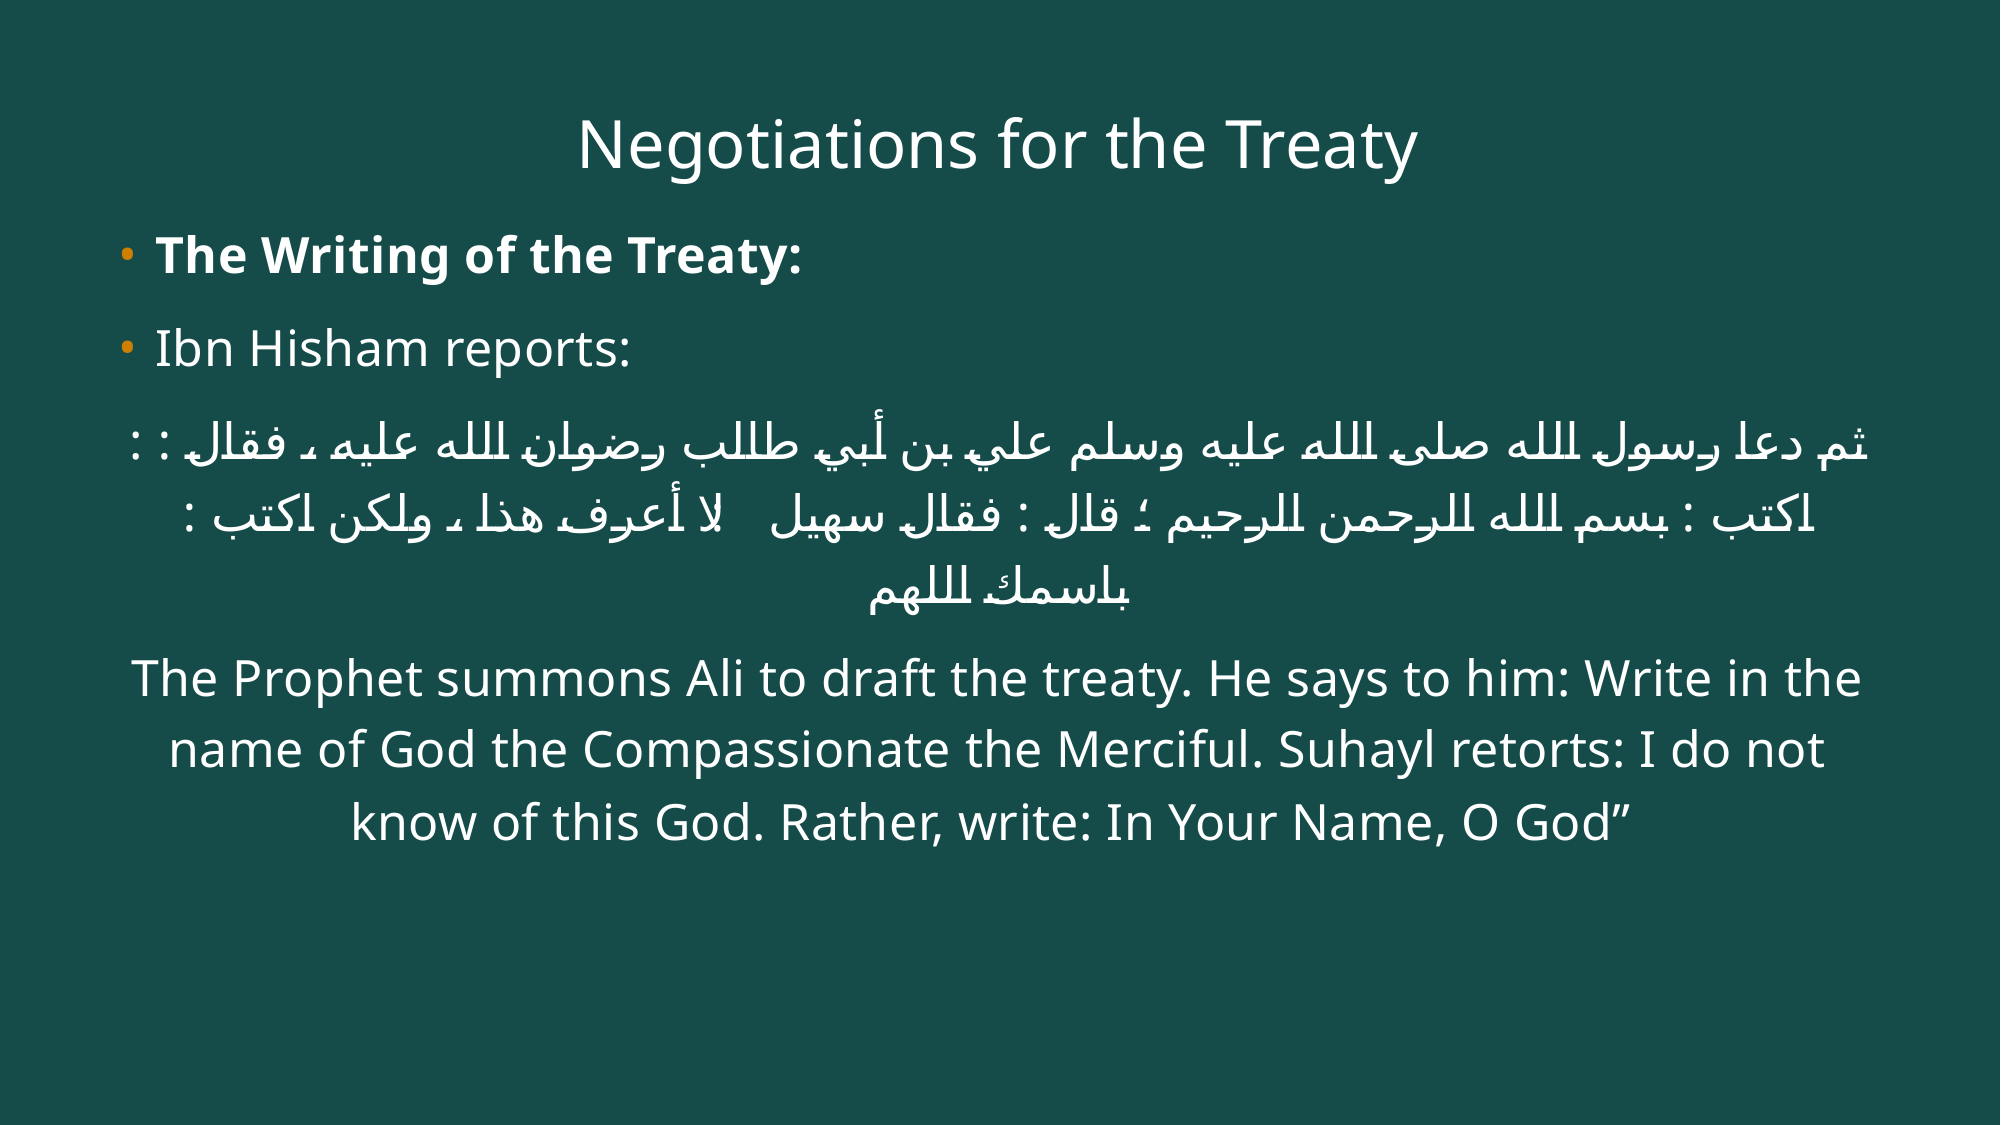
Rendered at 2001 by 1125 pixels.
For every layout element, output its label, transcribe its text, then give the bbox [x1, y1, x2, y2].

list The Writing of the Treaty: Ibn Hisham reports: : ثم دعا رسول الله صلى الله عليه وسلم علي بن أبي طالب رضوان الله عليه ، فقال : اكتب : بسم الله الرحمن الرحيم ؛ قال : فقال سهيل : لا أعرف هذا ، ولكن اكتب : باسمك اللهم The Prophet summons Ali to draft the treaty. He says to him: Write in the name of God the Compassionate the Merciful. Suhayl retorts: I do not know of this God. Rather, write: In Your Name, O God” [118, 211, 1878, 947]
title Negotiations for the Treaty [118, 101, 1878, 211]
